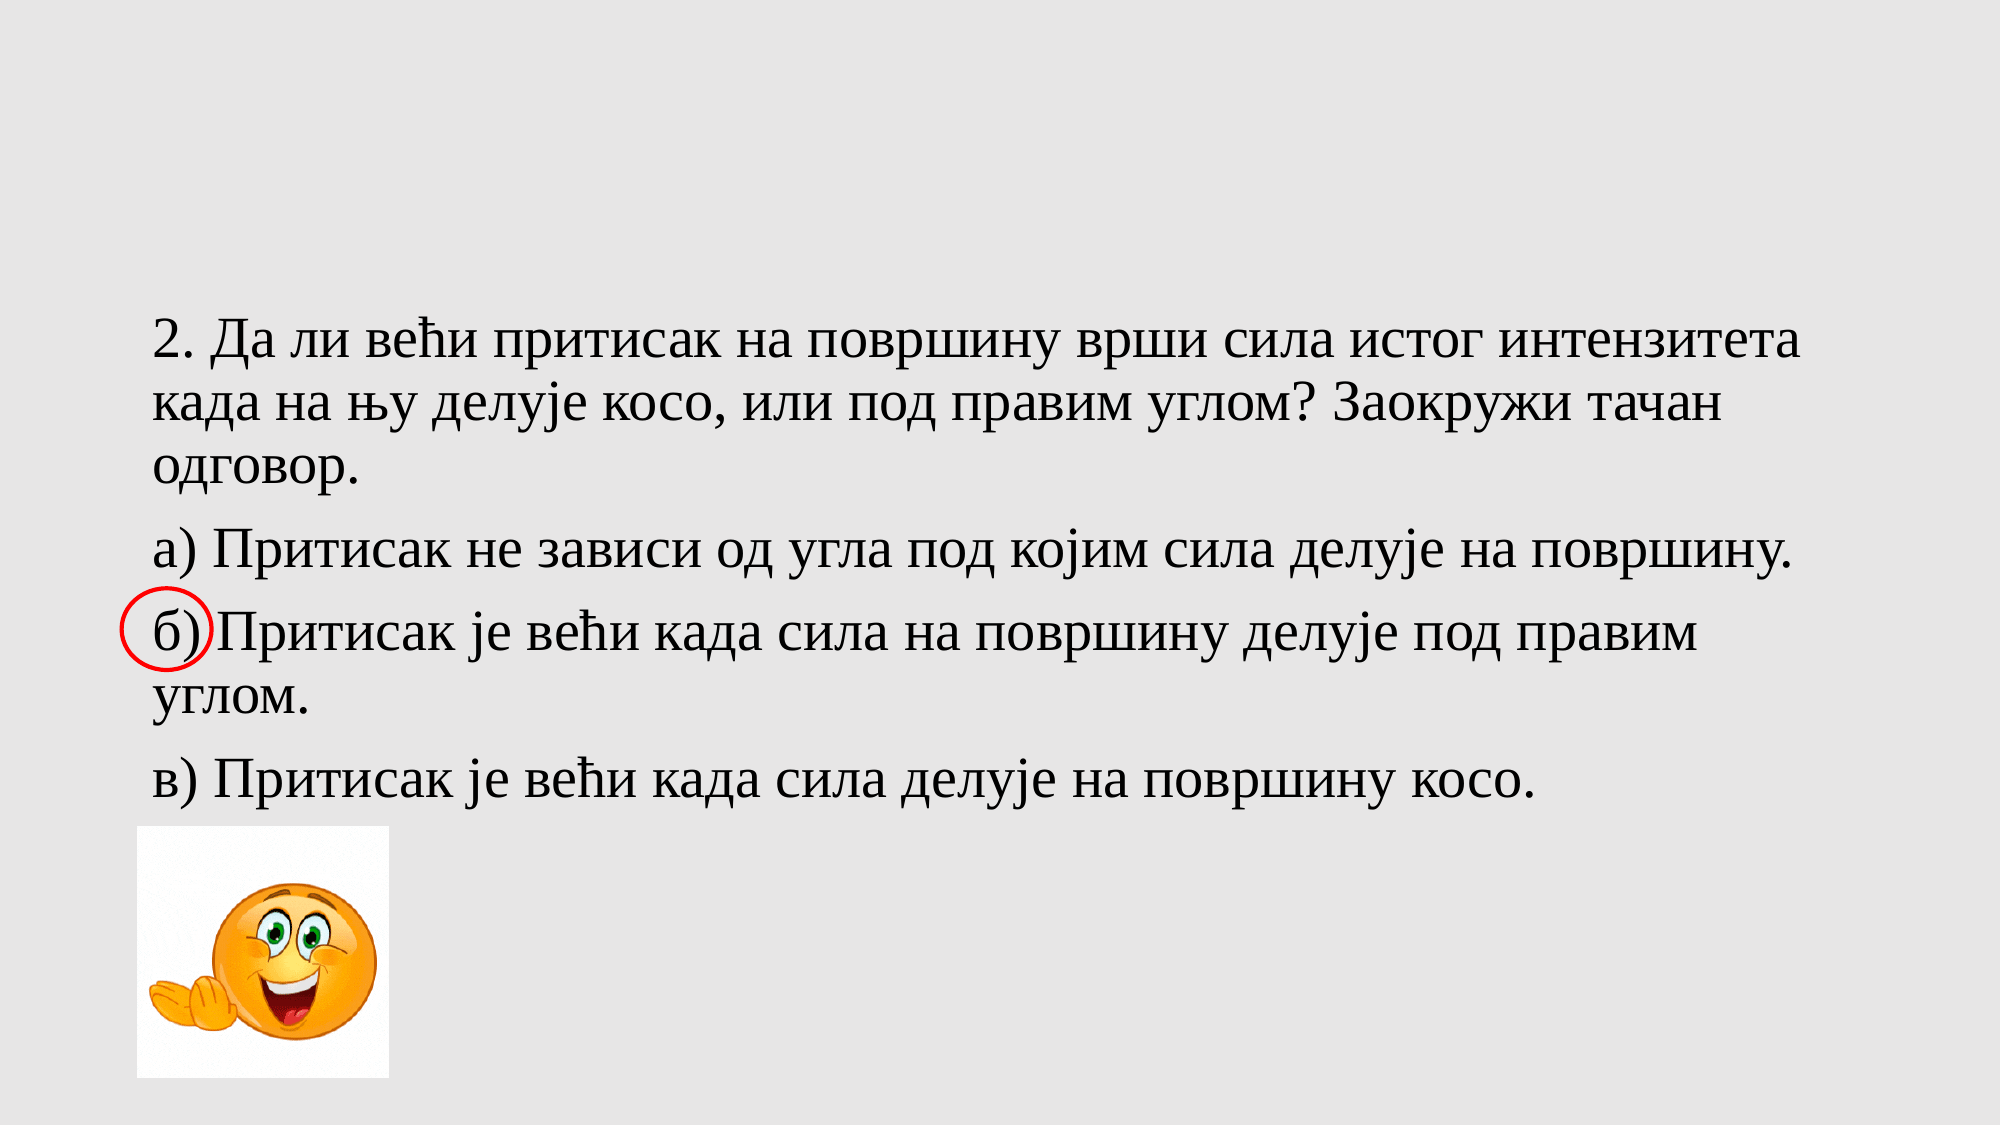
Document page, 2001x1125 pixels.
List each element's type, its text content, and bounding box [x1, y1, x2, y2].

text_box [120, 587, 213, 672]
list 2. Да ли већи притисак на површину врши сила истог интензитета када на њу делује косо, или под правим углом? Заокружи тачан одговор. а) Притисак не зависи од угла под којим сила делује на површину. б) Притисак је већи када сила на површину делује под правим углом. в) Притисак је већи када сила делује на површину косо. [137, 299, 1863, 1014]
picture [137, 826, 389, 1078]
